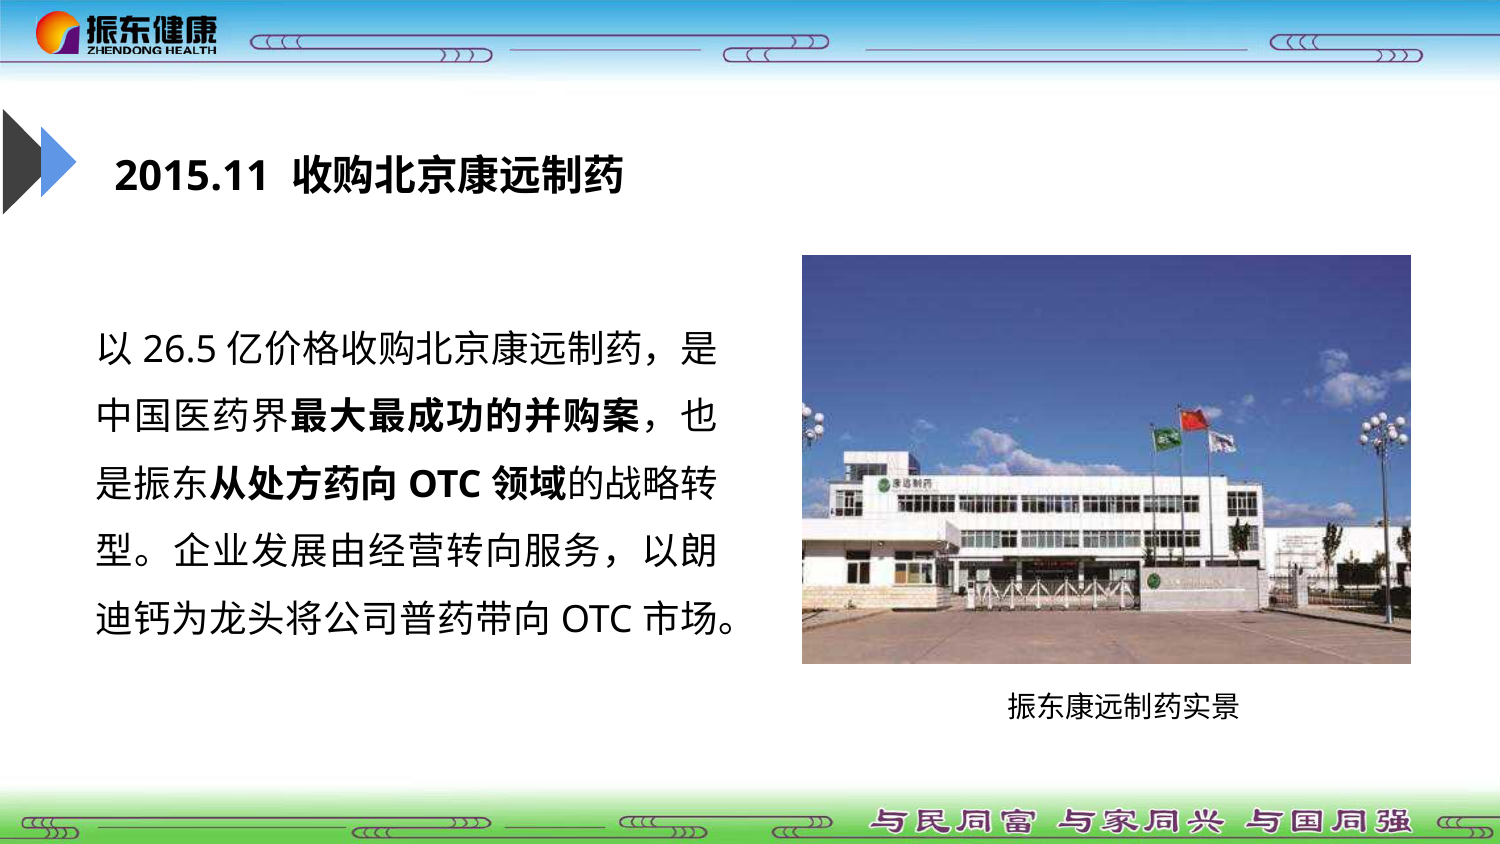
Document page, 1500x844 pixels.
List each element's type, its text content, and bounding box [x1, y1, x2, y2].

text_box [2, 109, 41, 215]
text_box 振东康远制药实景 [992, 664, 1262, 731]
picture [0, 0, 1500, 844]
text_box 2015.11 收购北京康远制药 [99, 116, 1108, 207]
text_box 以26.5亿价格收购北京康远制药，是中国医药界最大最成功的并购案，也是振东从处方药向OTC领域的战略转型。企业发展由经营转向服务，以朗迪钙为龙头将公司普药带向OTC市场。 [55, 300, 771, 641]
text_box [41, 126, 77, 198]
